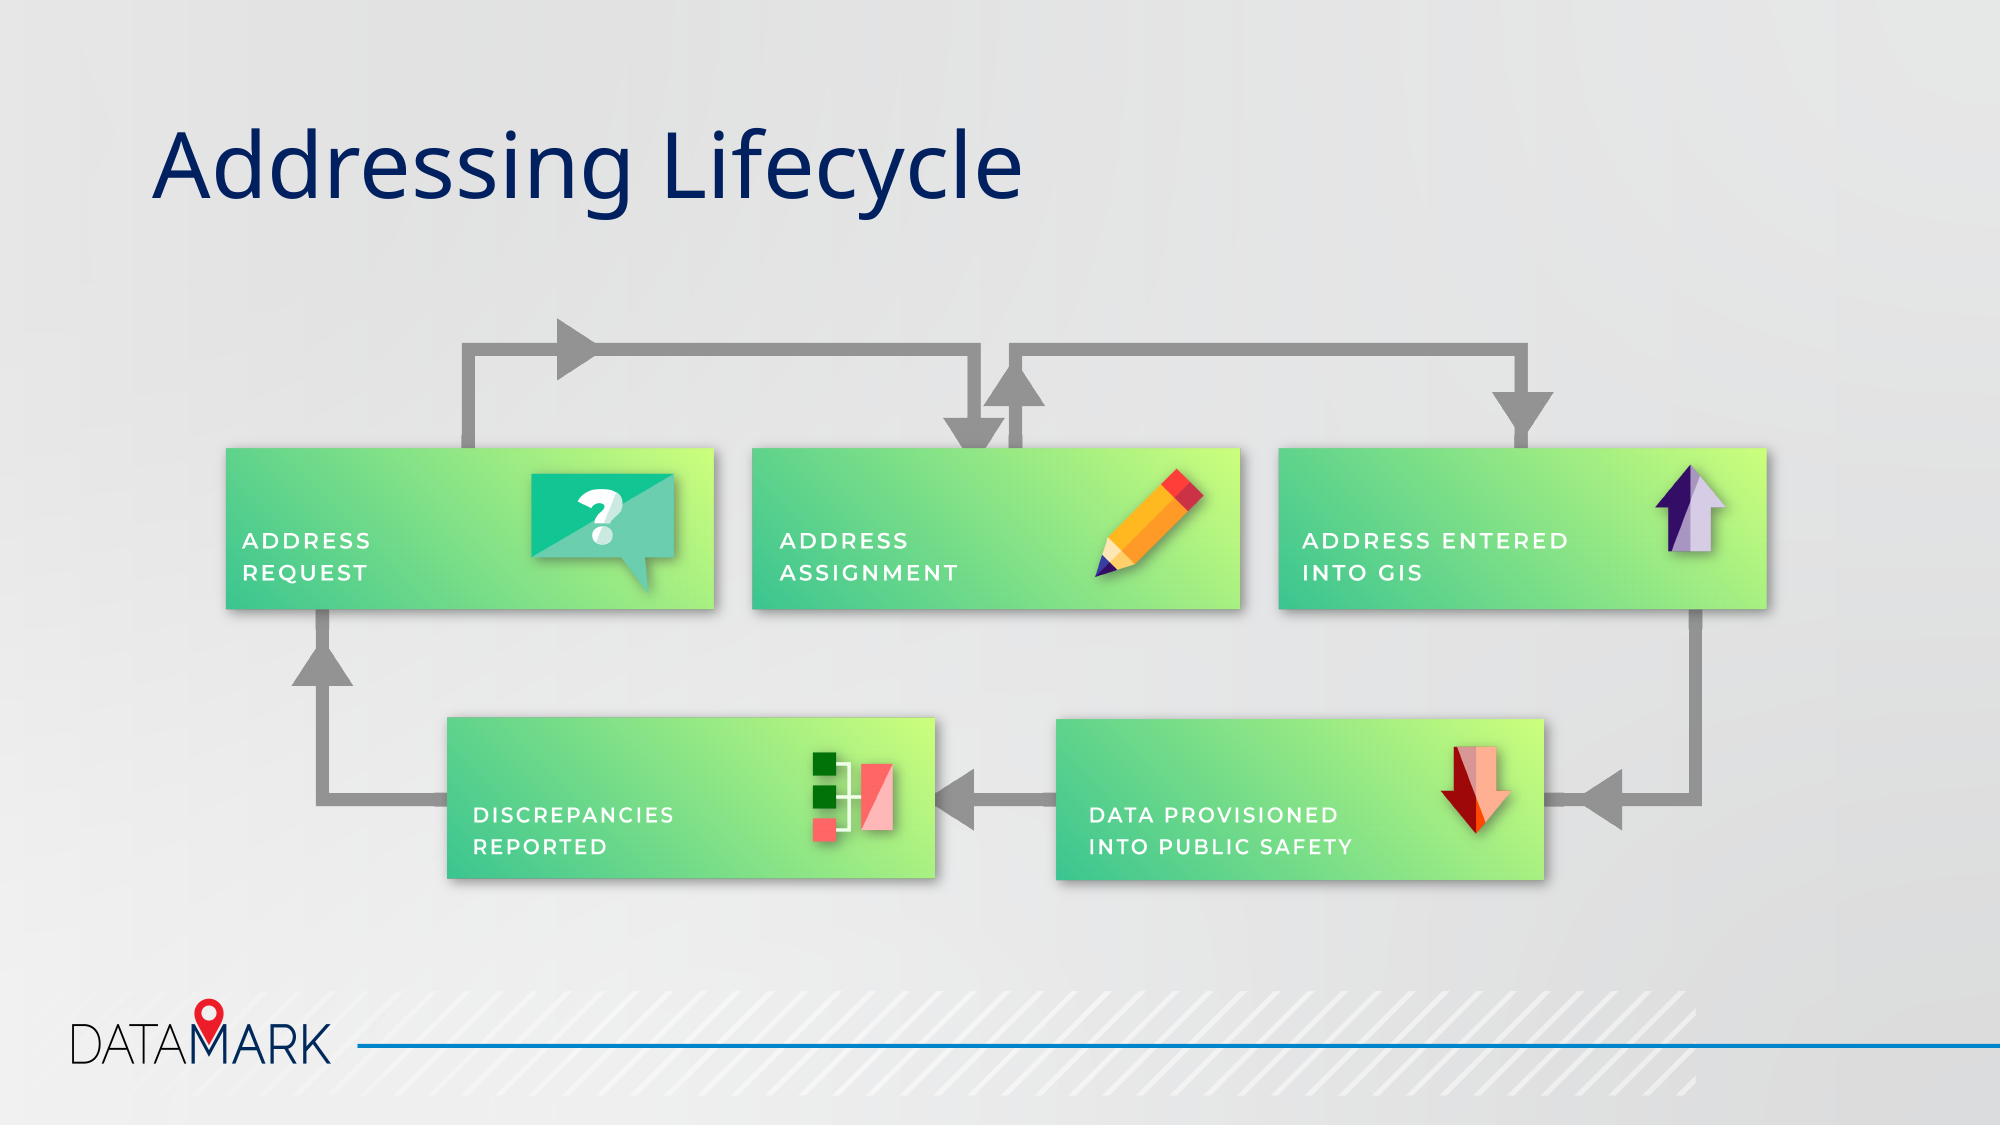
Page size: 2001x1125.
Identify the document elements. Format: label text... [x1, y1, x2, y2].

picture [0, 0, 2000, 1125]
title Addressing Lifecycle [137, 59, 1863, 278]
